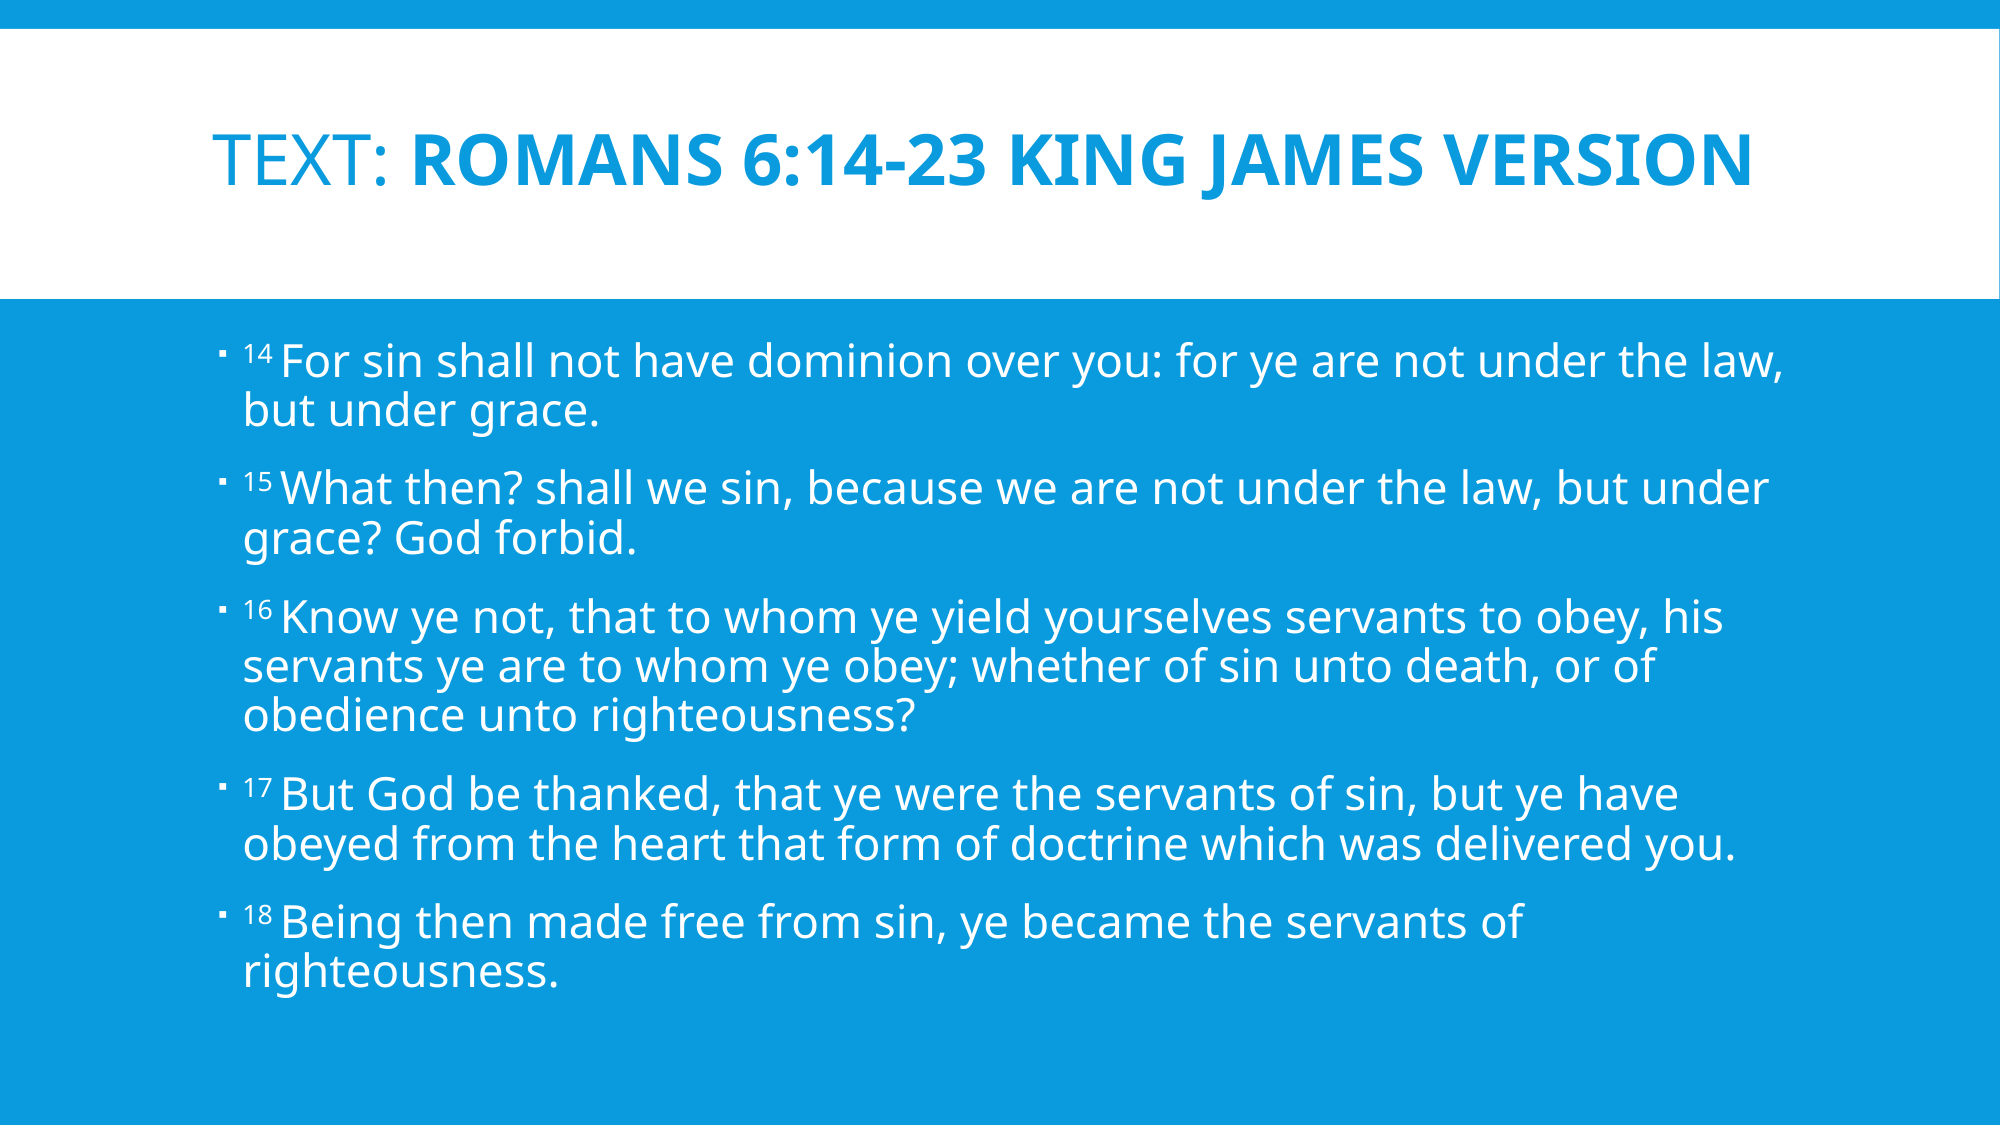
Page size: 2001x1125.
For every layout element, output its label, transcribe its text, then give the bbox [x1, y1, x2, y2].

list 14 For sin shall not have dominion over you: for ye are not under the law, but under grace. 15 What then? shall we sin, because we are not under the law, but under grace? God forbid. 16 Know ye not, that to whom ye yield yourselves servants to obey, his servants ye are to whom ye obey; whether of sin unto death, or of obedience unto righteousness? 17 But God be thanked, that ye were the servants of sin, but ye have obeyed from the heart that form of doctrine which was delivered you. 18 Being then made free from sin, ye became the servants of righteousness. [197, 329, 1803, 1020]
title Text: Romans 6:14-23 King James Version [197, 46, 1803, 295]
